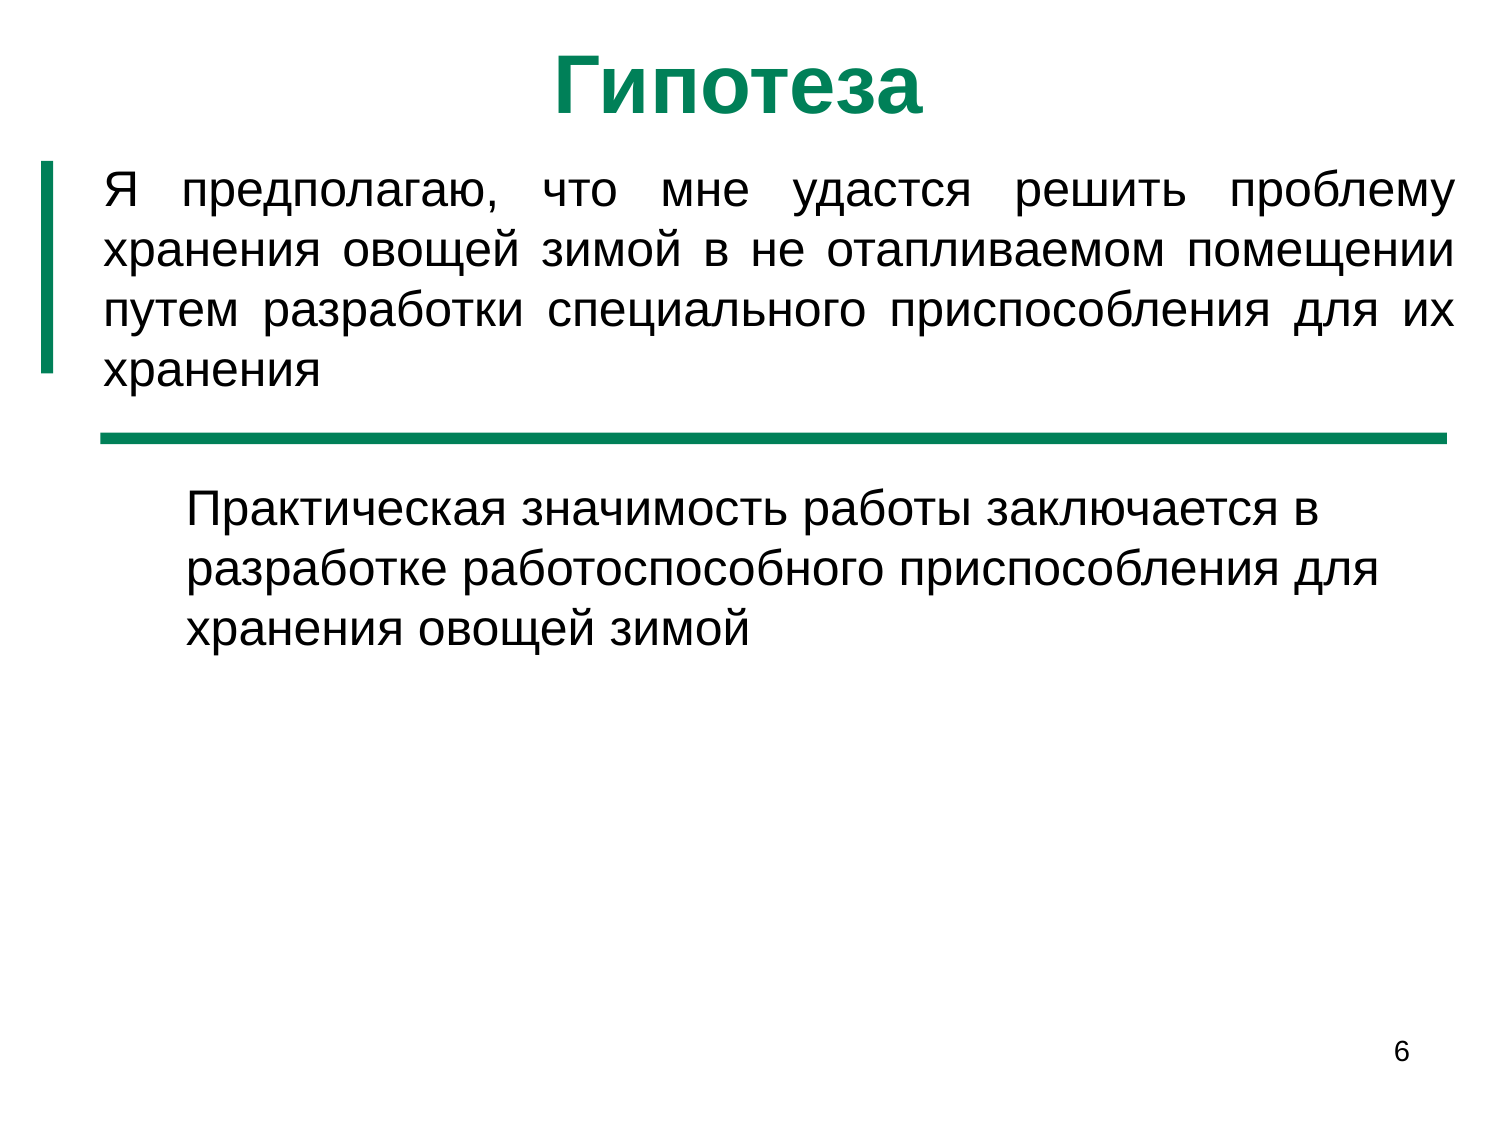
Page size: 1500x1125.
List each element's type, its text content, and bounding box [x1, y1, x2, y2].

slide_number 6 [1074, 1024, 1425, 1103]
text_box Практическая значимость работы заключается в разработке работоспособного приспособления для хранения овощей зимой [171, 467, 1459, 799]
title Гипотеза [0, 0, 1500, 161]
text_box Я предполагаю, что мне удастся решить проблему хранения овощей зимой в не отапливаемом помещении путем разработки специального приспособления для их хранения [88, 148, 1471, 409]
text_box [41, 160, 54, 374]
text_box [100, 432, 1447, 445]
